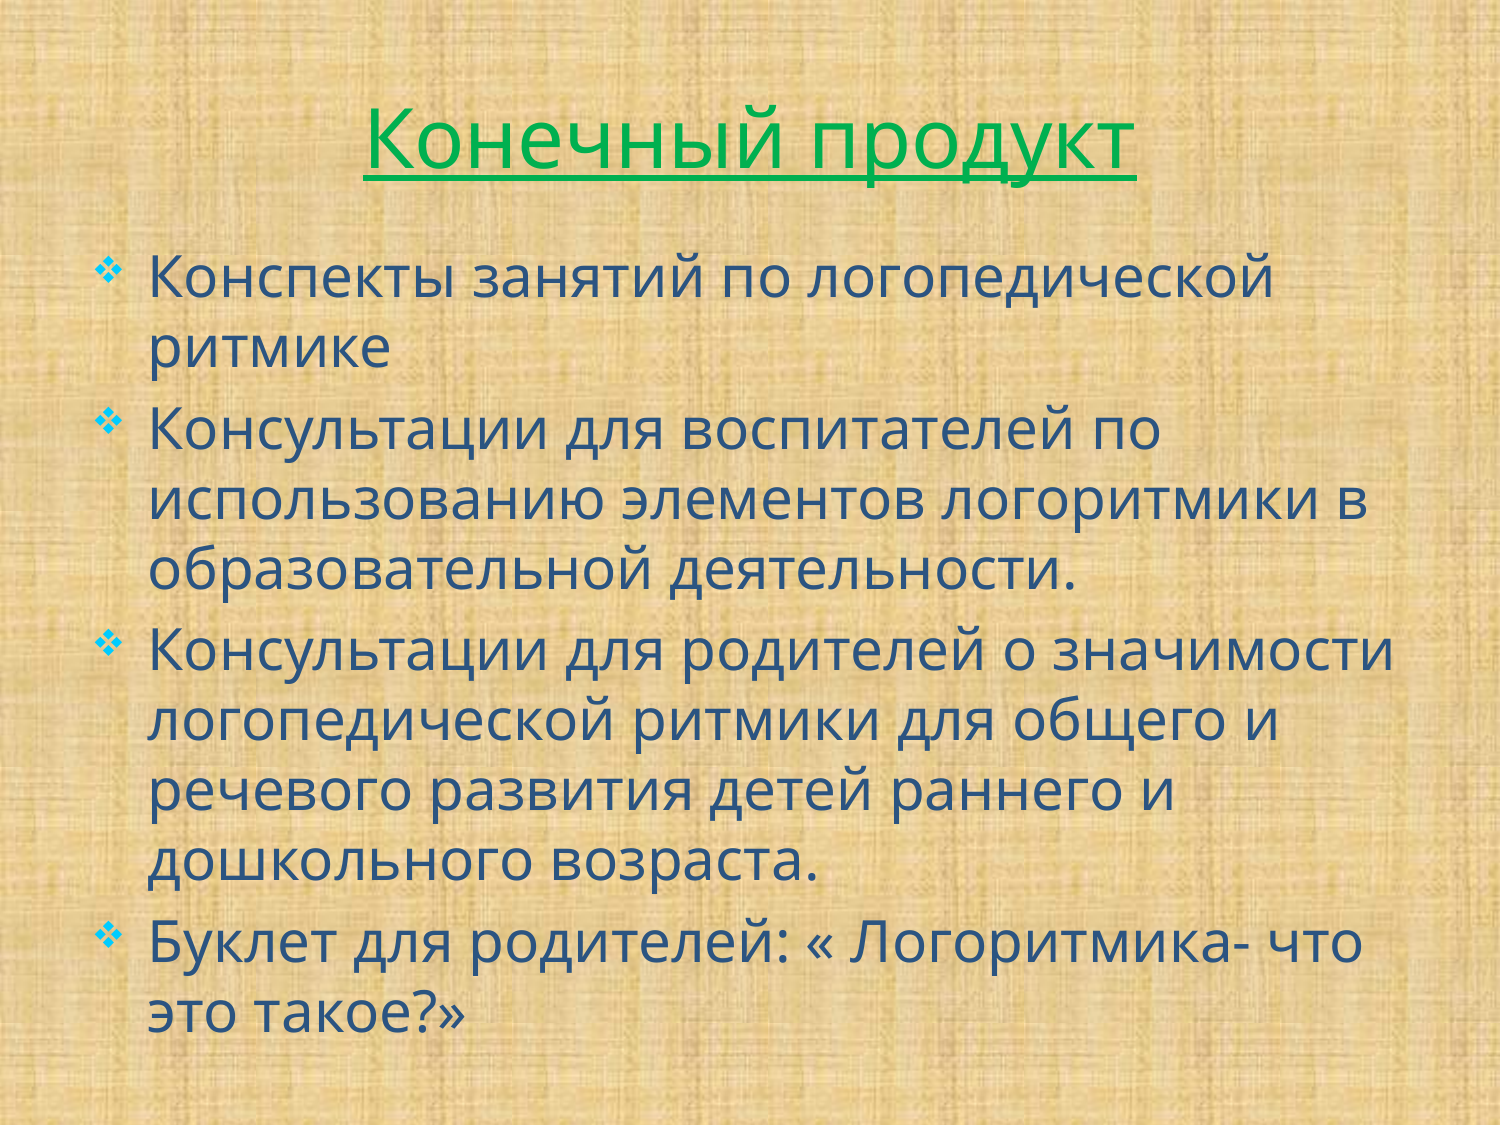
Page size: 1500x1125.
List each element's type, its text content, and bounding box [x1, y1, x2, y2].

list Конспекты занятий по логопедической ритмике Консультации для воспитателей по использованию элементов логоритмики в образовательной деятельности. Консультации для родителей о значимости логопедической ритмики для общего и речевого развития детей раннего и дошкольного возраста. Буклет для родителей: « Логоритмика- что это такое?» [76, 231, 1427, 907]
title Конечный продукт [75, 62, 1425, 209]
picture [0, 0, 1500, 1125]
